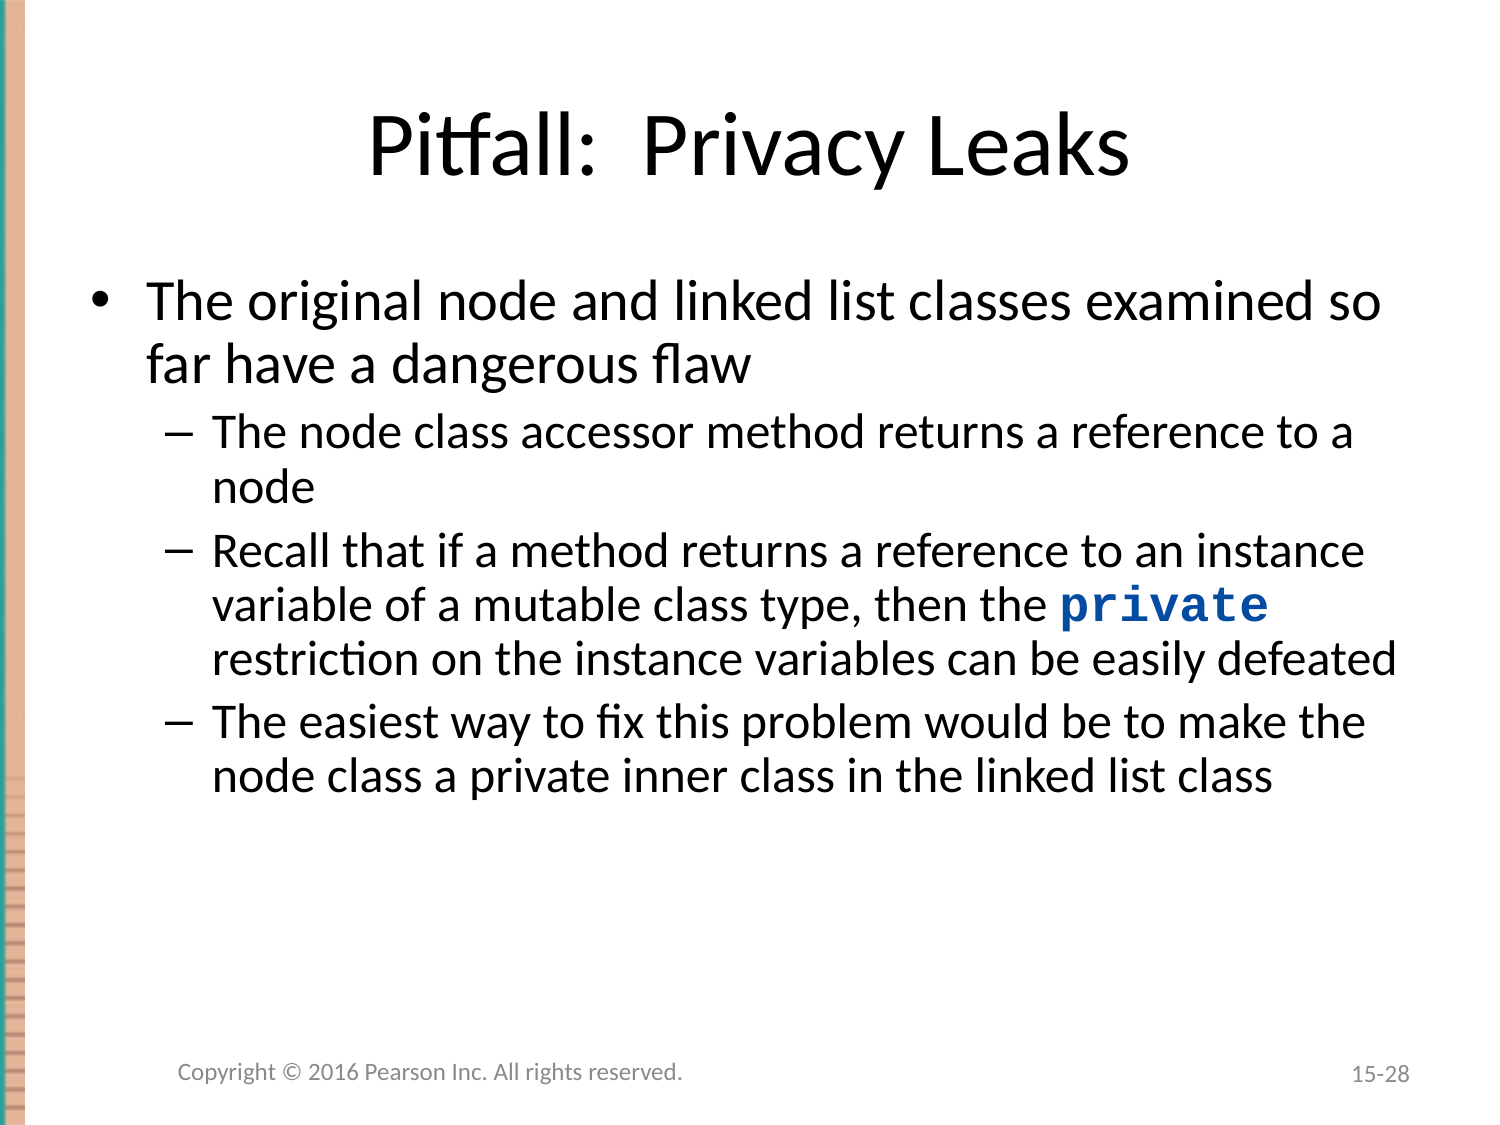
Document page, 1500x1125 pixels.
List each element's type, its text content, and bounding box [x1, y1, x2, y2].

slide_number 15-28 [1074, 1042, 1425, 1103]
title Pitfall: Privacy Leaks [75, 45, 1425, 233]
footer Copyright © 2016 Pearson Inc. All rights reserved. [75, 1040, 788, 1100]
picture [0, 0, 25, 1125]
list The original node and linked list classes examined so far have a dangerous flaw The node class accessor method returns a reference to a node Recall that if a method returns a reference to an instance variable of a mutable class type, then the private restriction on the instance variables can be easily defeated The easiest way to fix this problem would be to make the node class a private inner class in the linked list class [75, 262, 1425, 1005]
